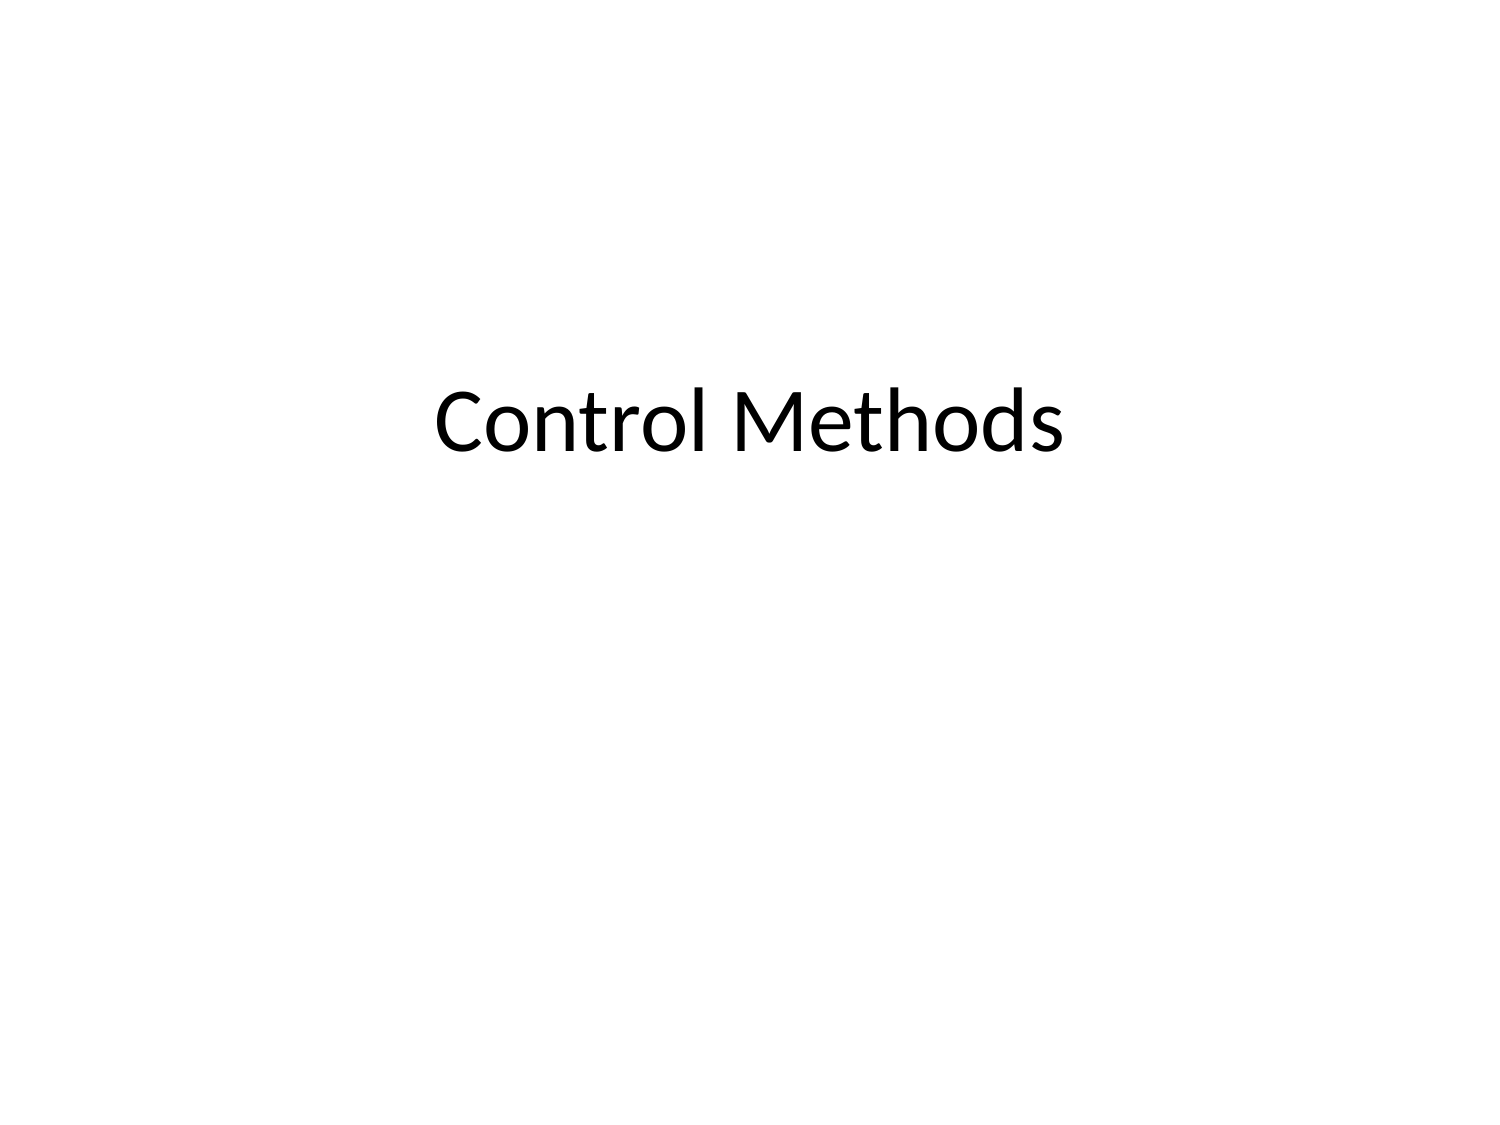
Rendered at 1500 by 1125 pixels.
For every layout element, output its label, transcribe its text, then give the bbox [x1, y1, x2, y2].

title Control Methods [112, 349, 1388, 591]
